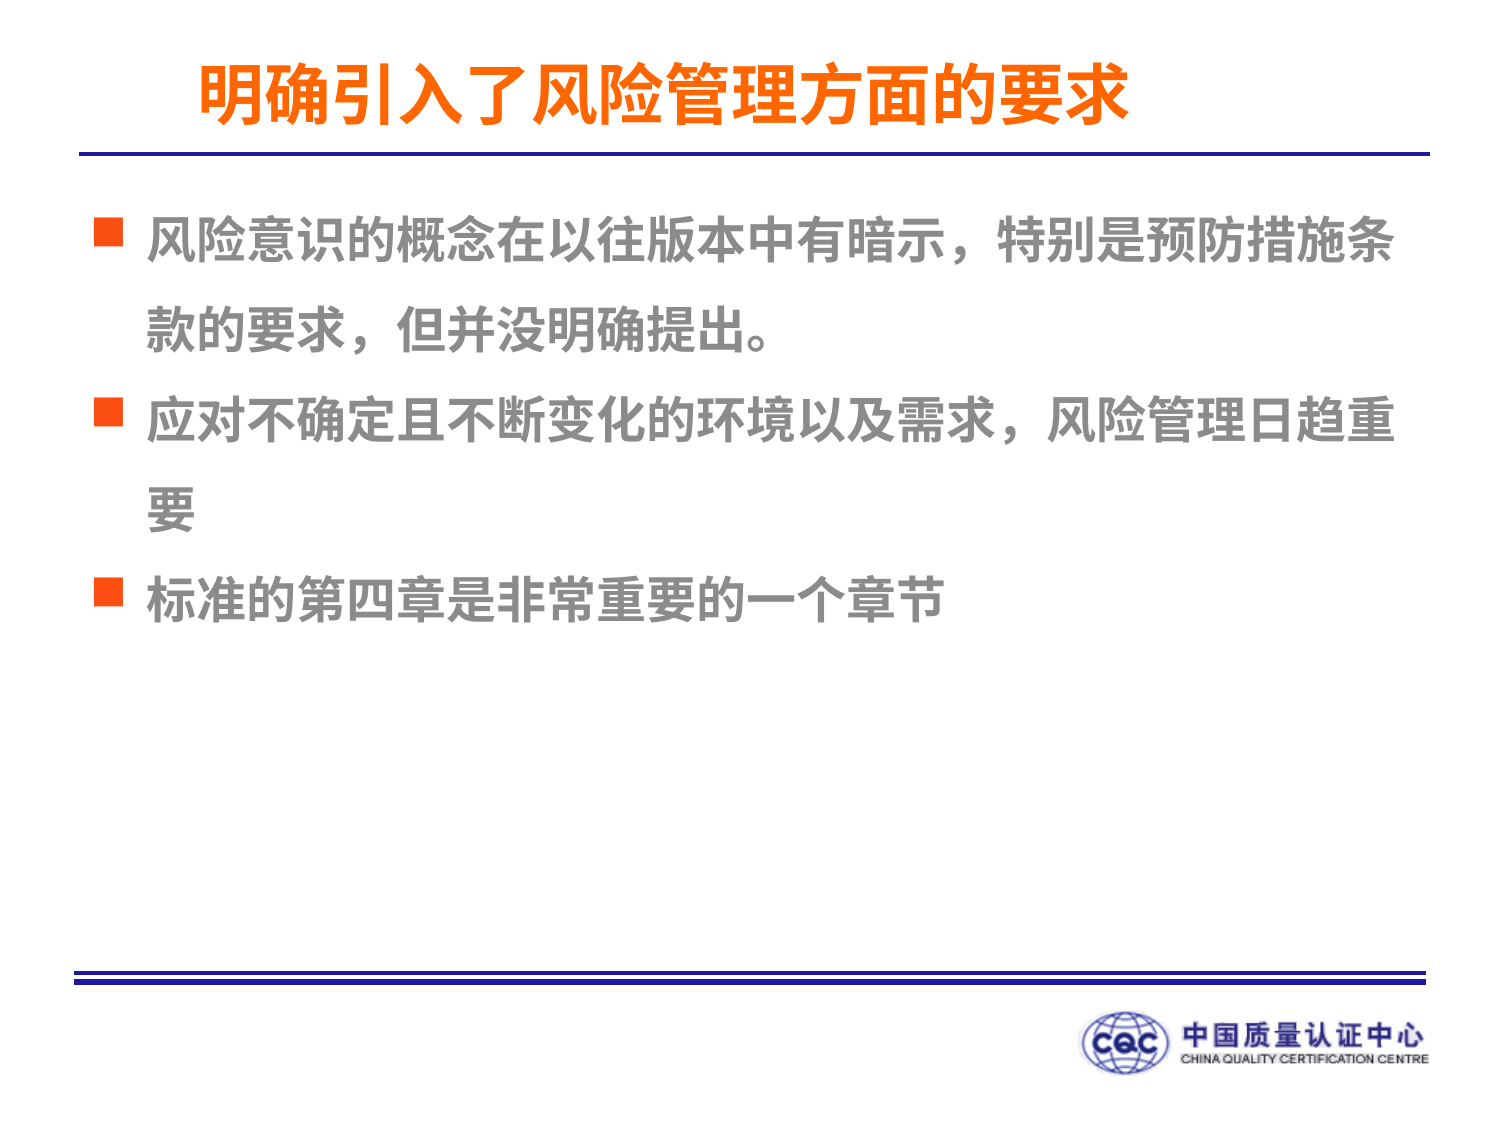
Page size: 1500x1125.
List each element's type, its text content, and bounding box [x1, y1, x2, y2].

picture [1078, 1009, 1433, 1078]
subtitle 风险意识的概念在以往版本中有暗示，特别是预防措施条款的要求，但并没明确提出。 应对不确定且不断变化的环境以及需求，风险管理日趋重要 标准的第四章是非常重要的一个章节 [75, 171, 1425, 961]
title 明确引入了风险管理方面的要求 [74, 44, 1426, 141]
